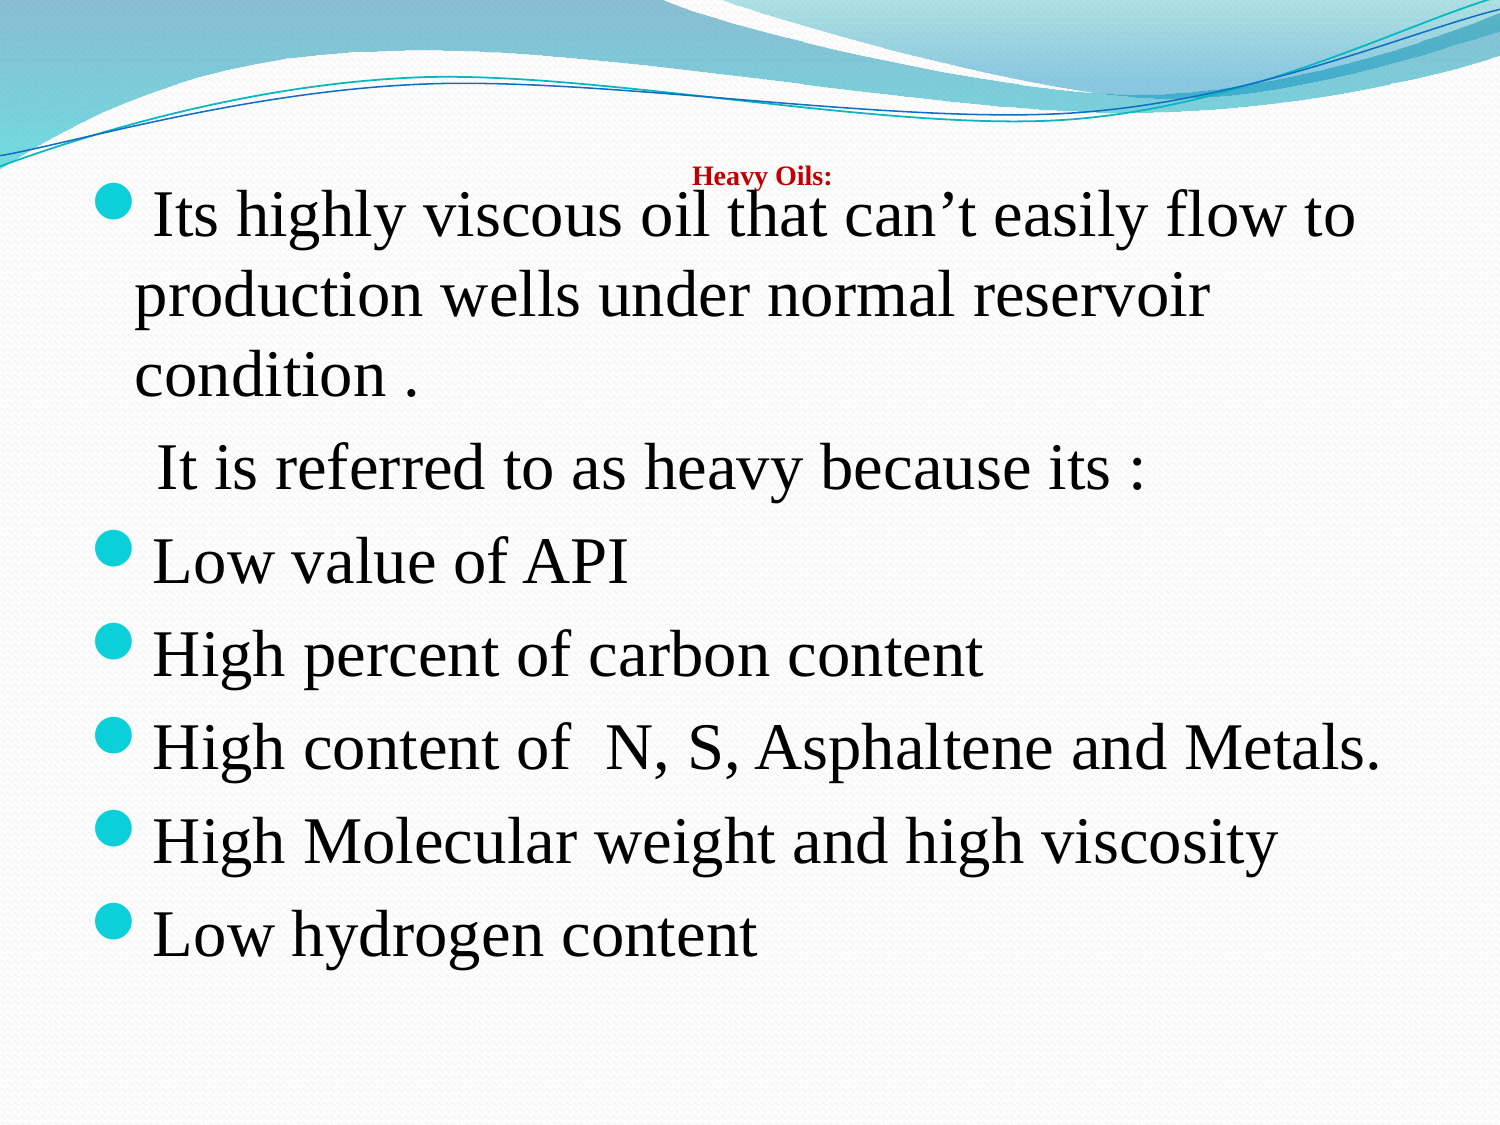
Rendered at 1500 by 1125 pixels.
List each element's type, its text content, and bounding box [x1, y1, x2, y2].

list Its highly viscous oil that can’t easily flow to production wells under normal reservoir condition . It is referred to as heavy because its : Low value of API High percent of carbon content High content of N, S, Asphaltene and Metals. High Molecular weight and high viscosity Low hydrogen content [75, 162, 1425, 1038]
title Heavy Oils: [87, 149, 1438, 225]
